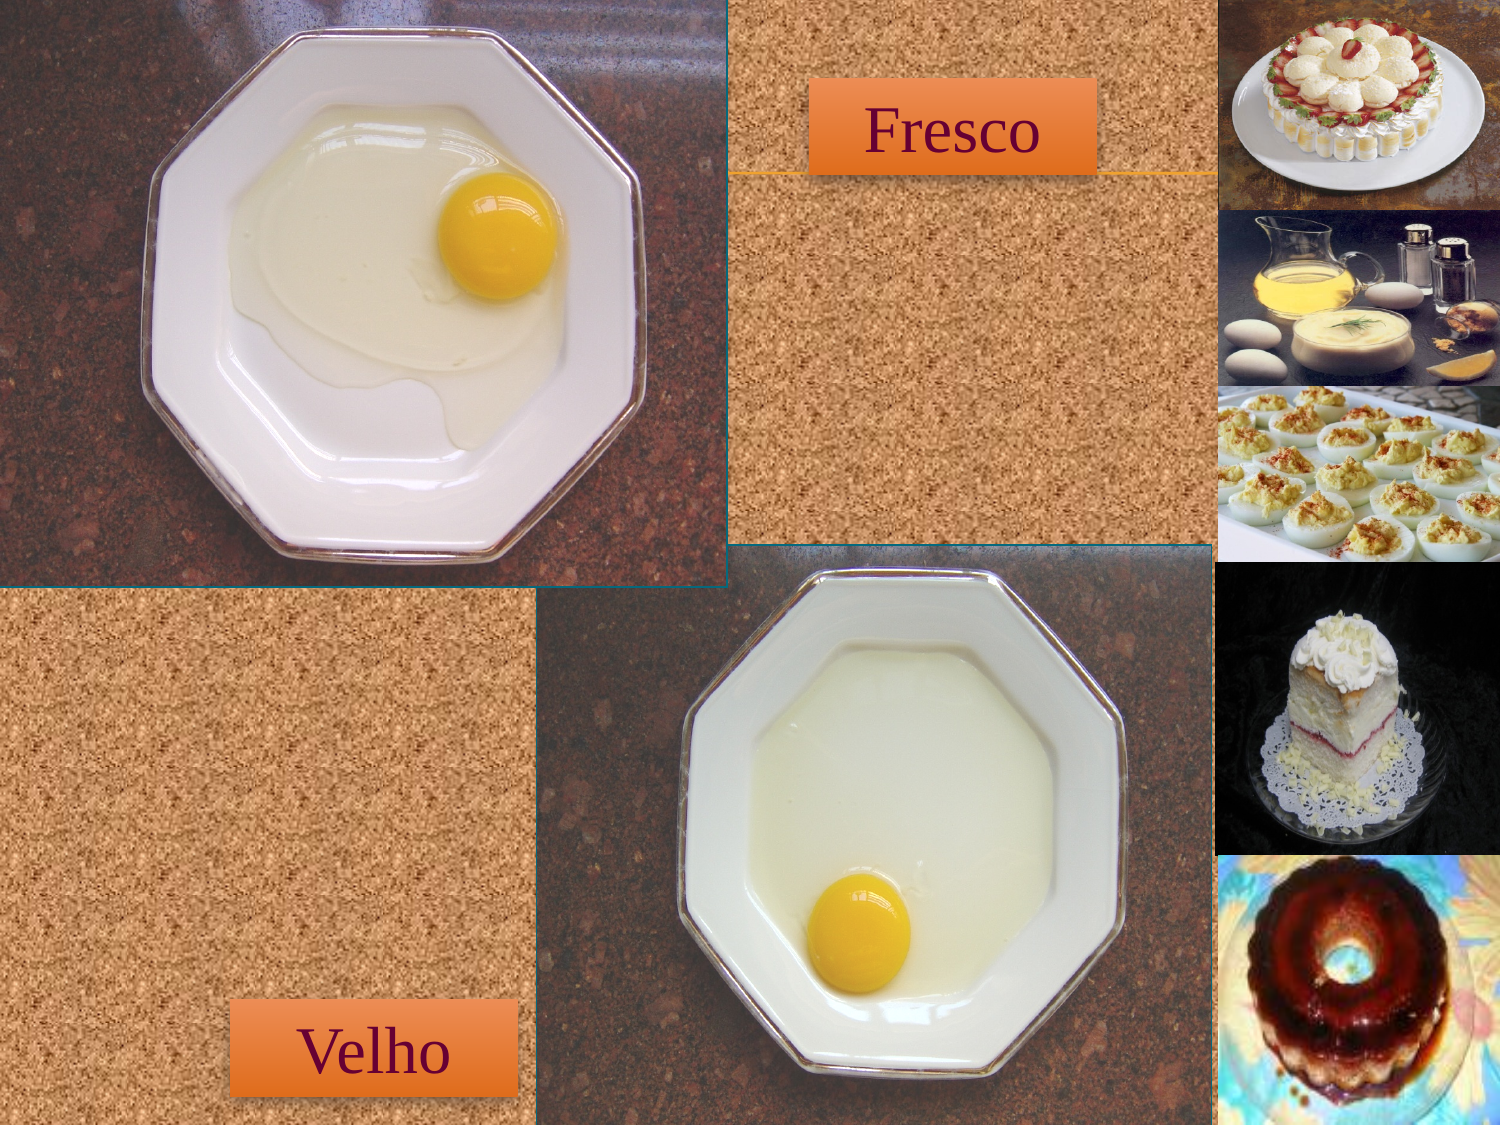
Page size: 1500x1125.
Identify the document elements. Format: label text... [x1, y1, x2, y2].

picture [728, 0, 1500, 1125]
text_box Velho [230, 999, 518, 1097]
text_box Fresco [808, 78, 1097, 175]
picture [0, 588, 536, 1125]
picture [0, 0, 1211, 1125]
